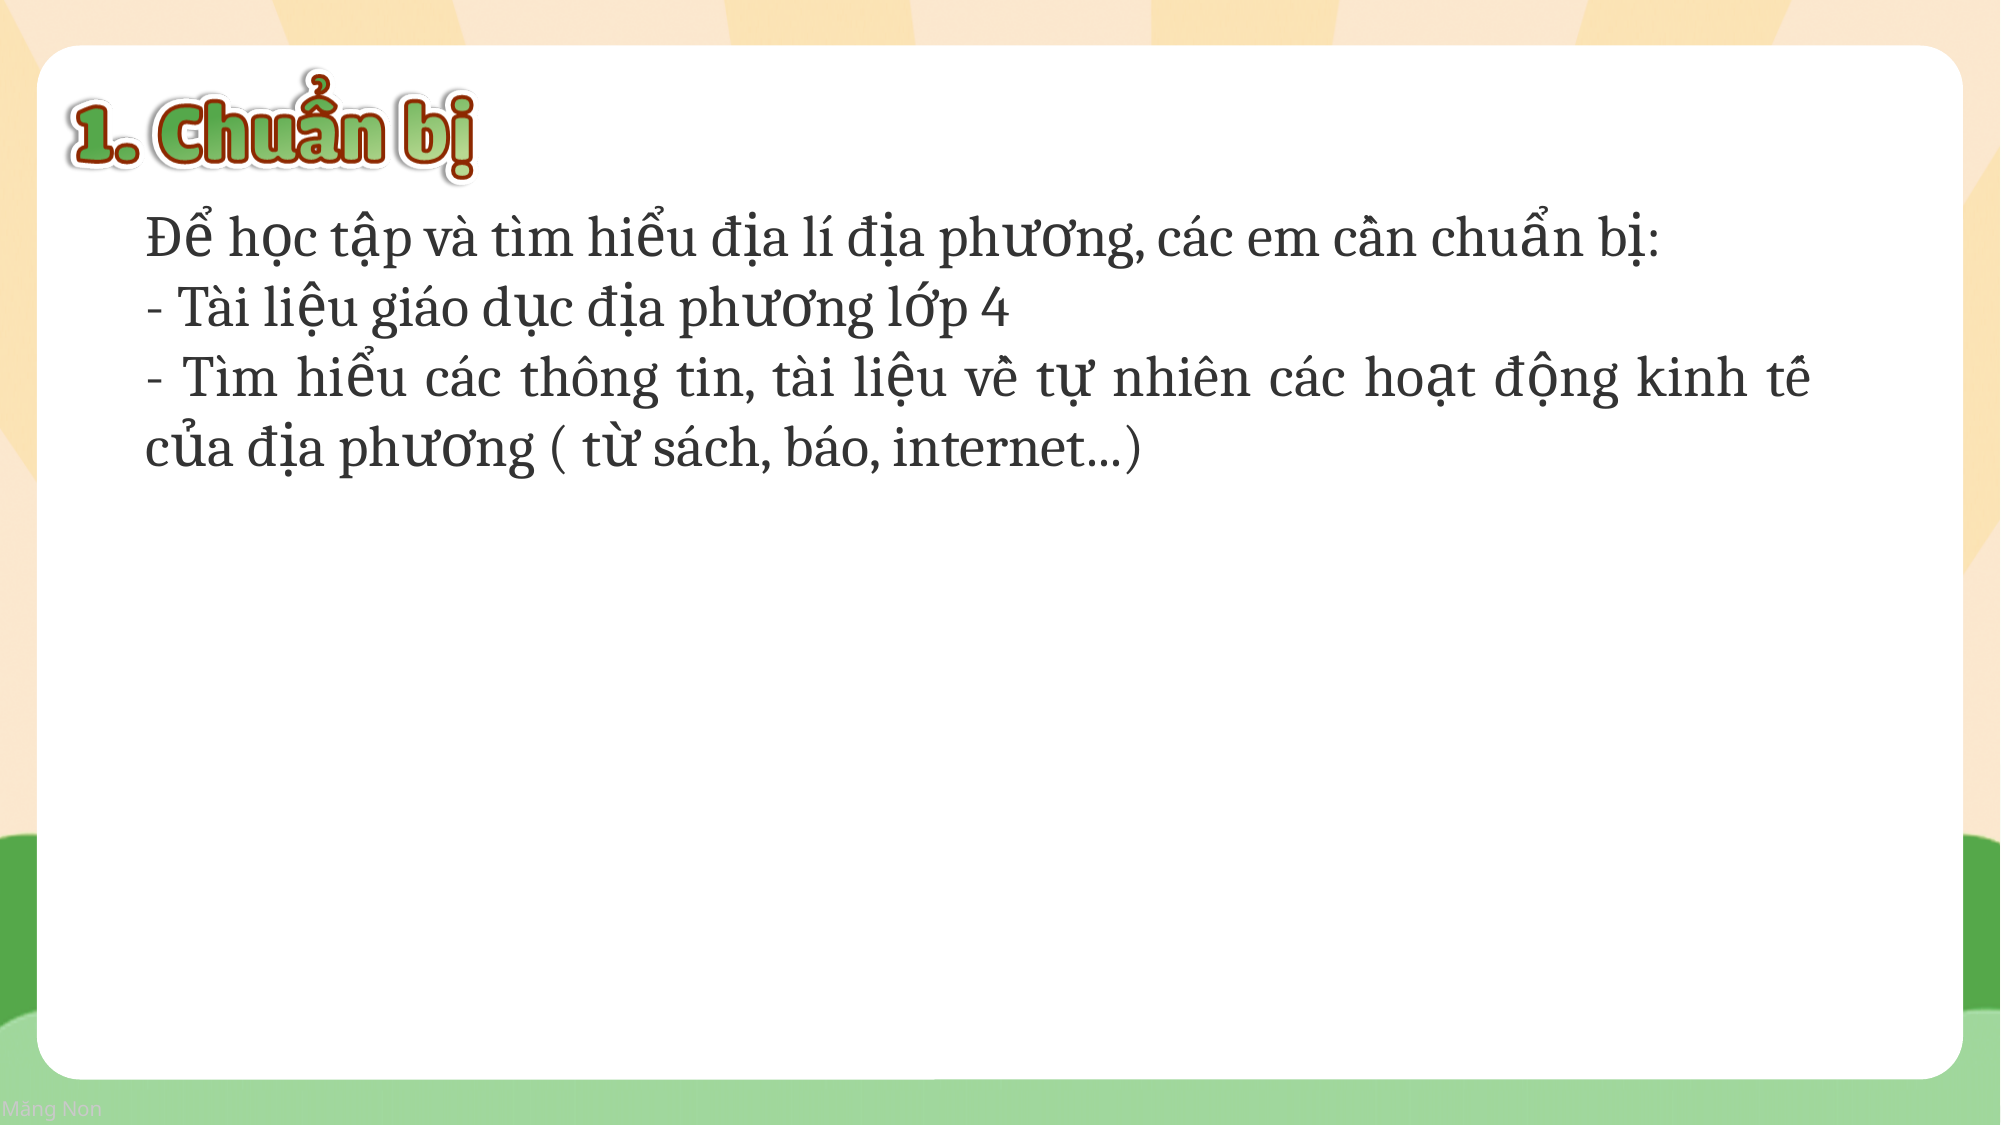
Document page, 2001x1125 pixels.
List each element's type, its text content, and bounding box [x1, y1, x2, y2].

picture [0, 0, 2001, 1125]
text_box Để học tập và tìm hiểu địa lí địa phương, các em cần chuẩn bị: - Tài liệu giáo dục địa phương lớp 4 - Tìm hiểu các thông tin, tài liệu về tự nhiên các hoạt động kinh tế của địa phương ( từ sách, báo, internet...) [130, 190, 1826, 486]
